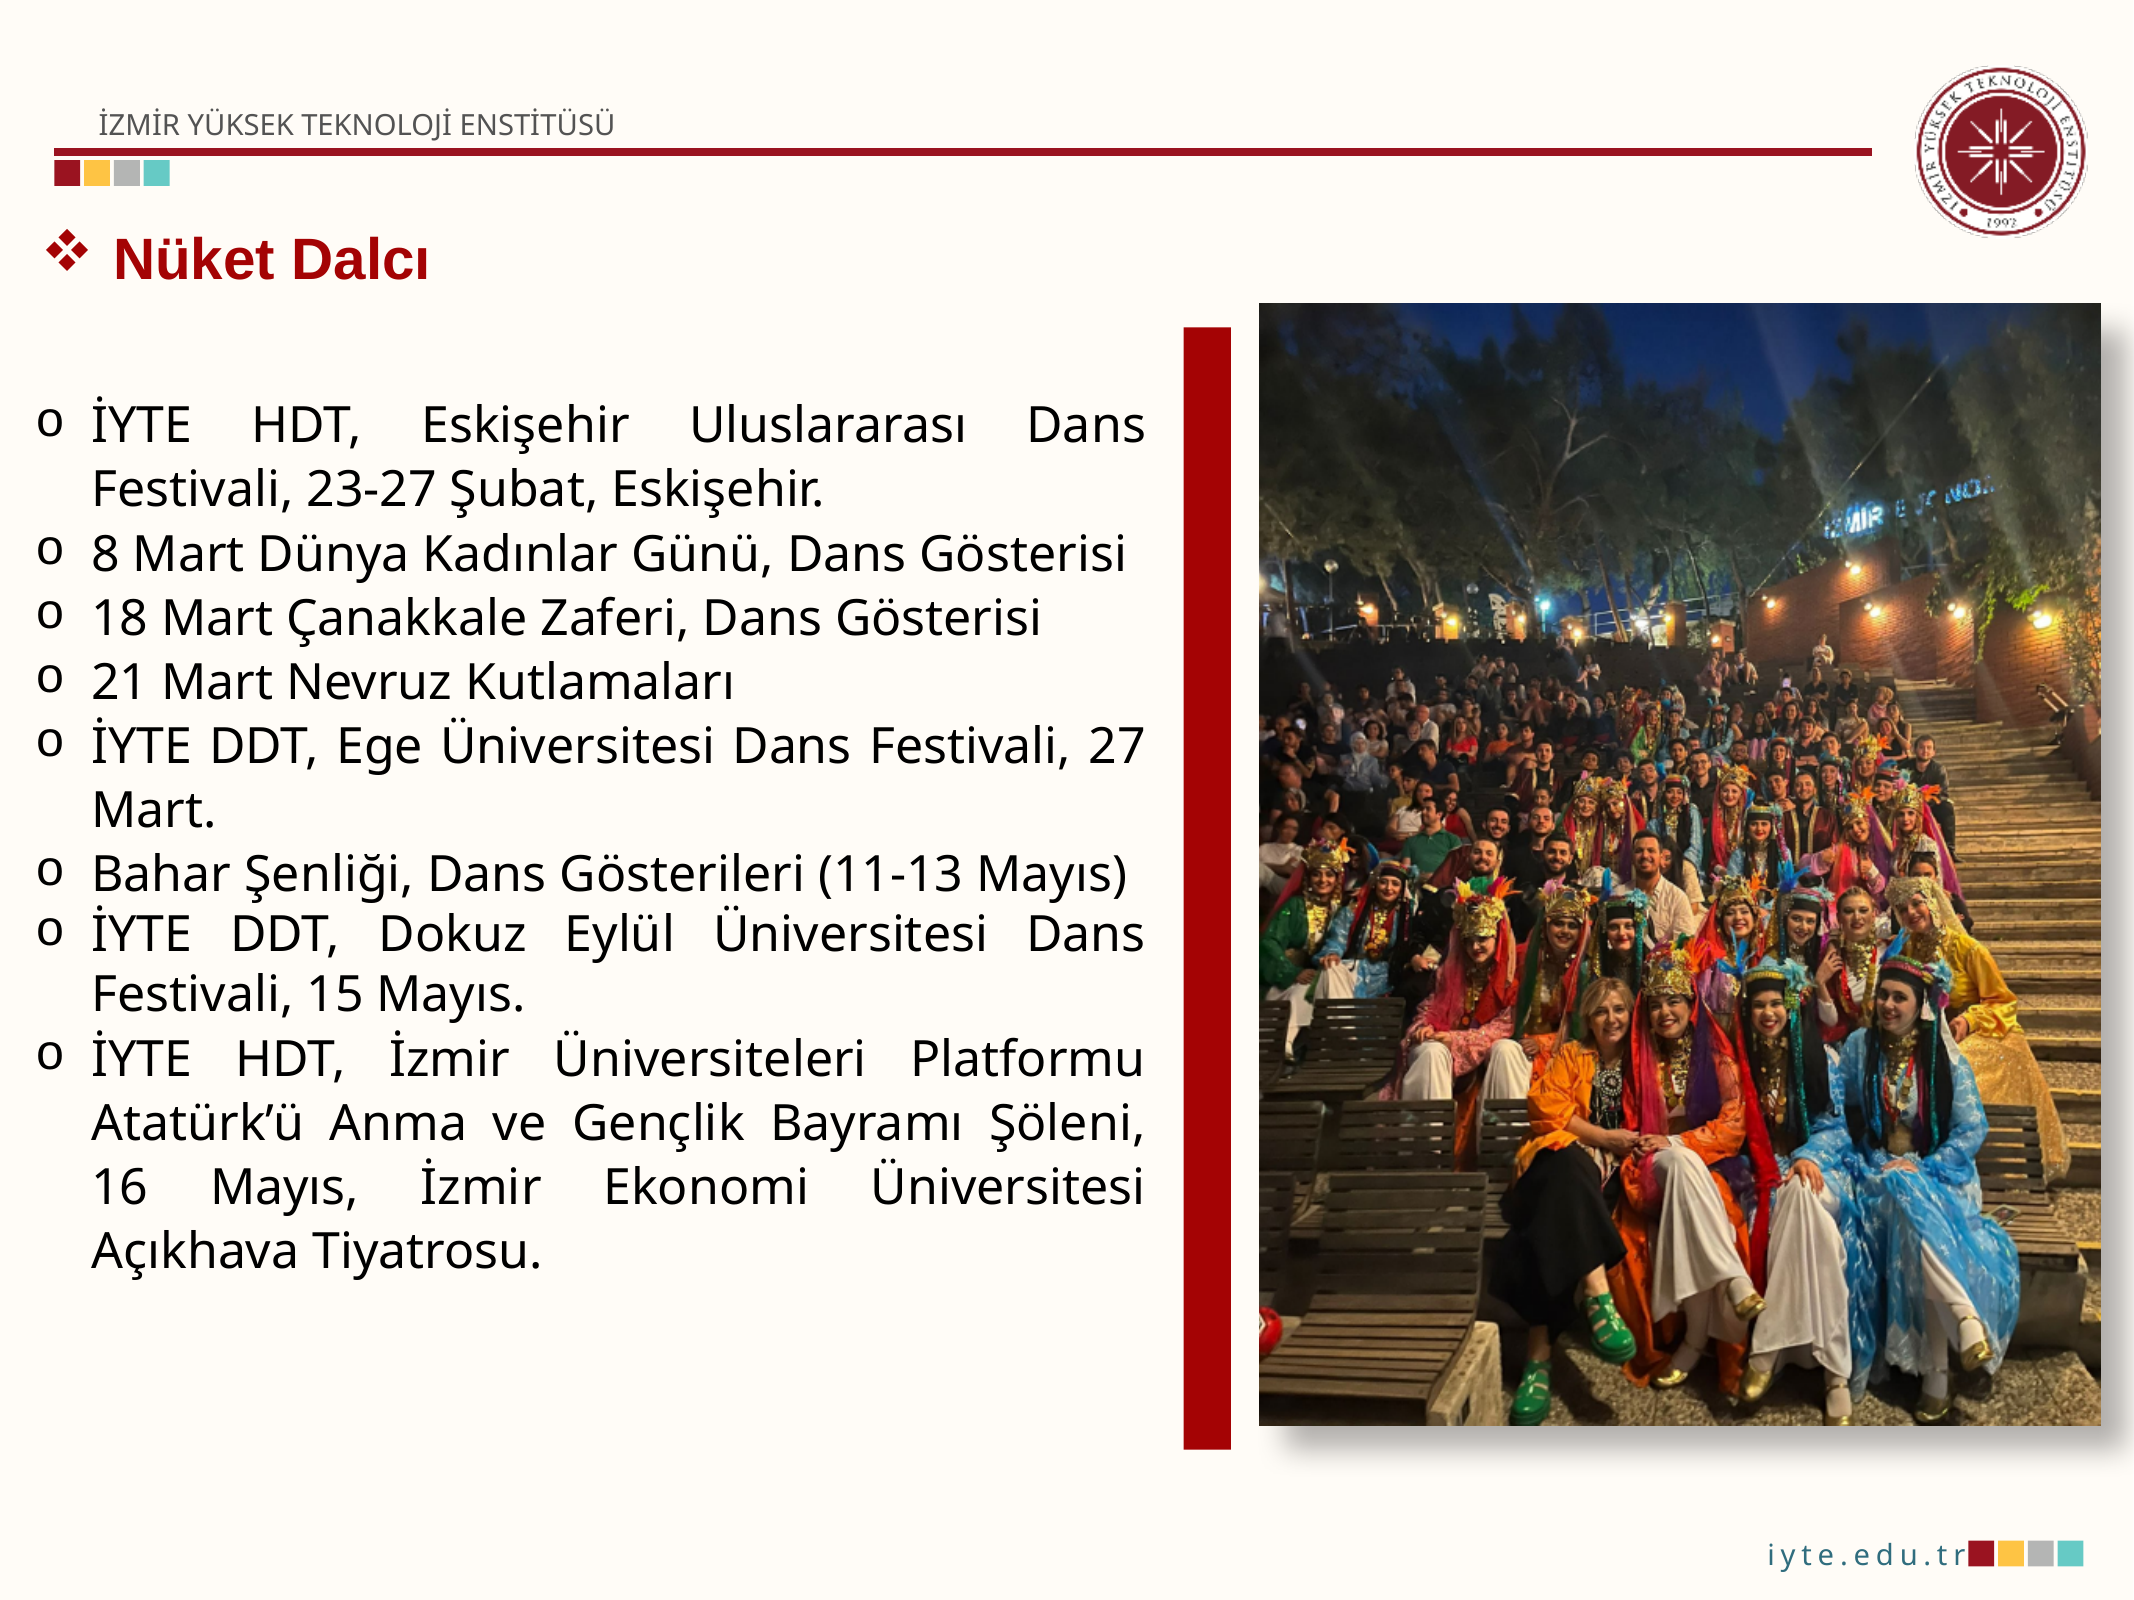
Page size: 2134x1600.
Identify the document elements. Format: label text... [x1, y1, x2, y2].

picture [1914, 65, 2089, 221]
text_box [1183, 327, 1231, 1450]
list İYTE HDT, Eskişehir Uluslararası Dans Festivali, 23-27 Şubat, Eskişehir. 8 Mart Dünya Kadınlar Günü, Dans Gösterisi 18 Mart Çanakkale Zaferi, Dans Gösterisi 21 Mart Nevruz Kutlamaları İYTE DDT, Ege Üniversitesi Dans Festivali, 27 Mart. Bahar Şenliği, Dans Gösterileri (11-13 Mayıs) İYTE DDT, Dokuz Eylül Üniversitesi Dans Festivali, 15 Mayıs. İYTE HDT, İzmir Üniversiteleri Platformu Atatürk’ü Anma ve Gençlik Bayramı Şöleni, 16 Mayıs, İzmir Ekonomi Üniversitesi Açıkhava Tiyatrosu. [26, 303, 1155, 1573]
picture [1258, 303, 2101, 1427]
text_box Nüket Dalcı [33, 221, 2107, 404]
text_box [983, 79, 1858, 159]
